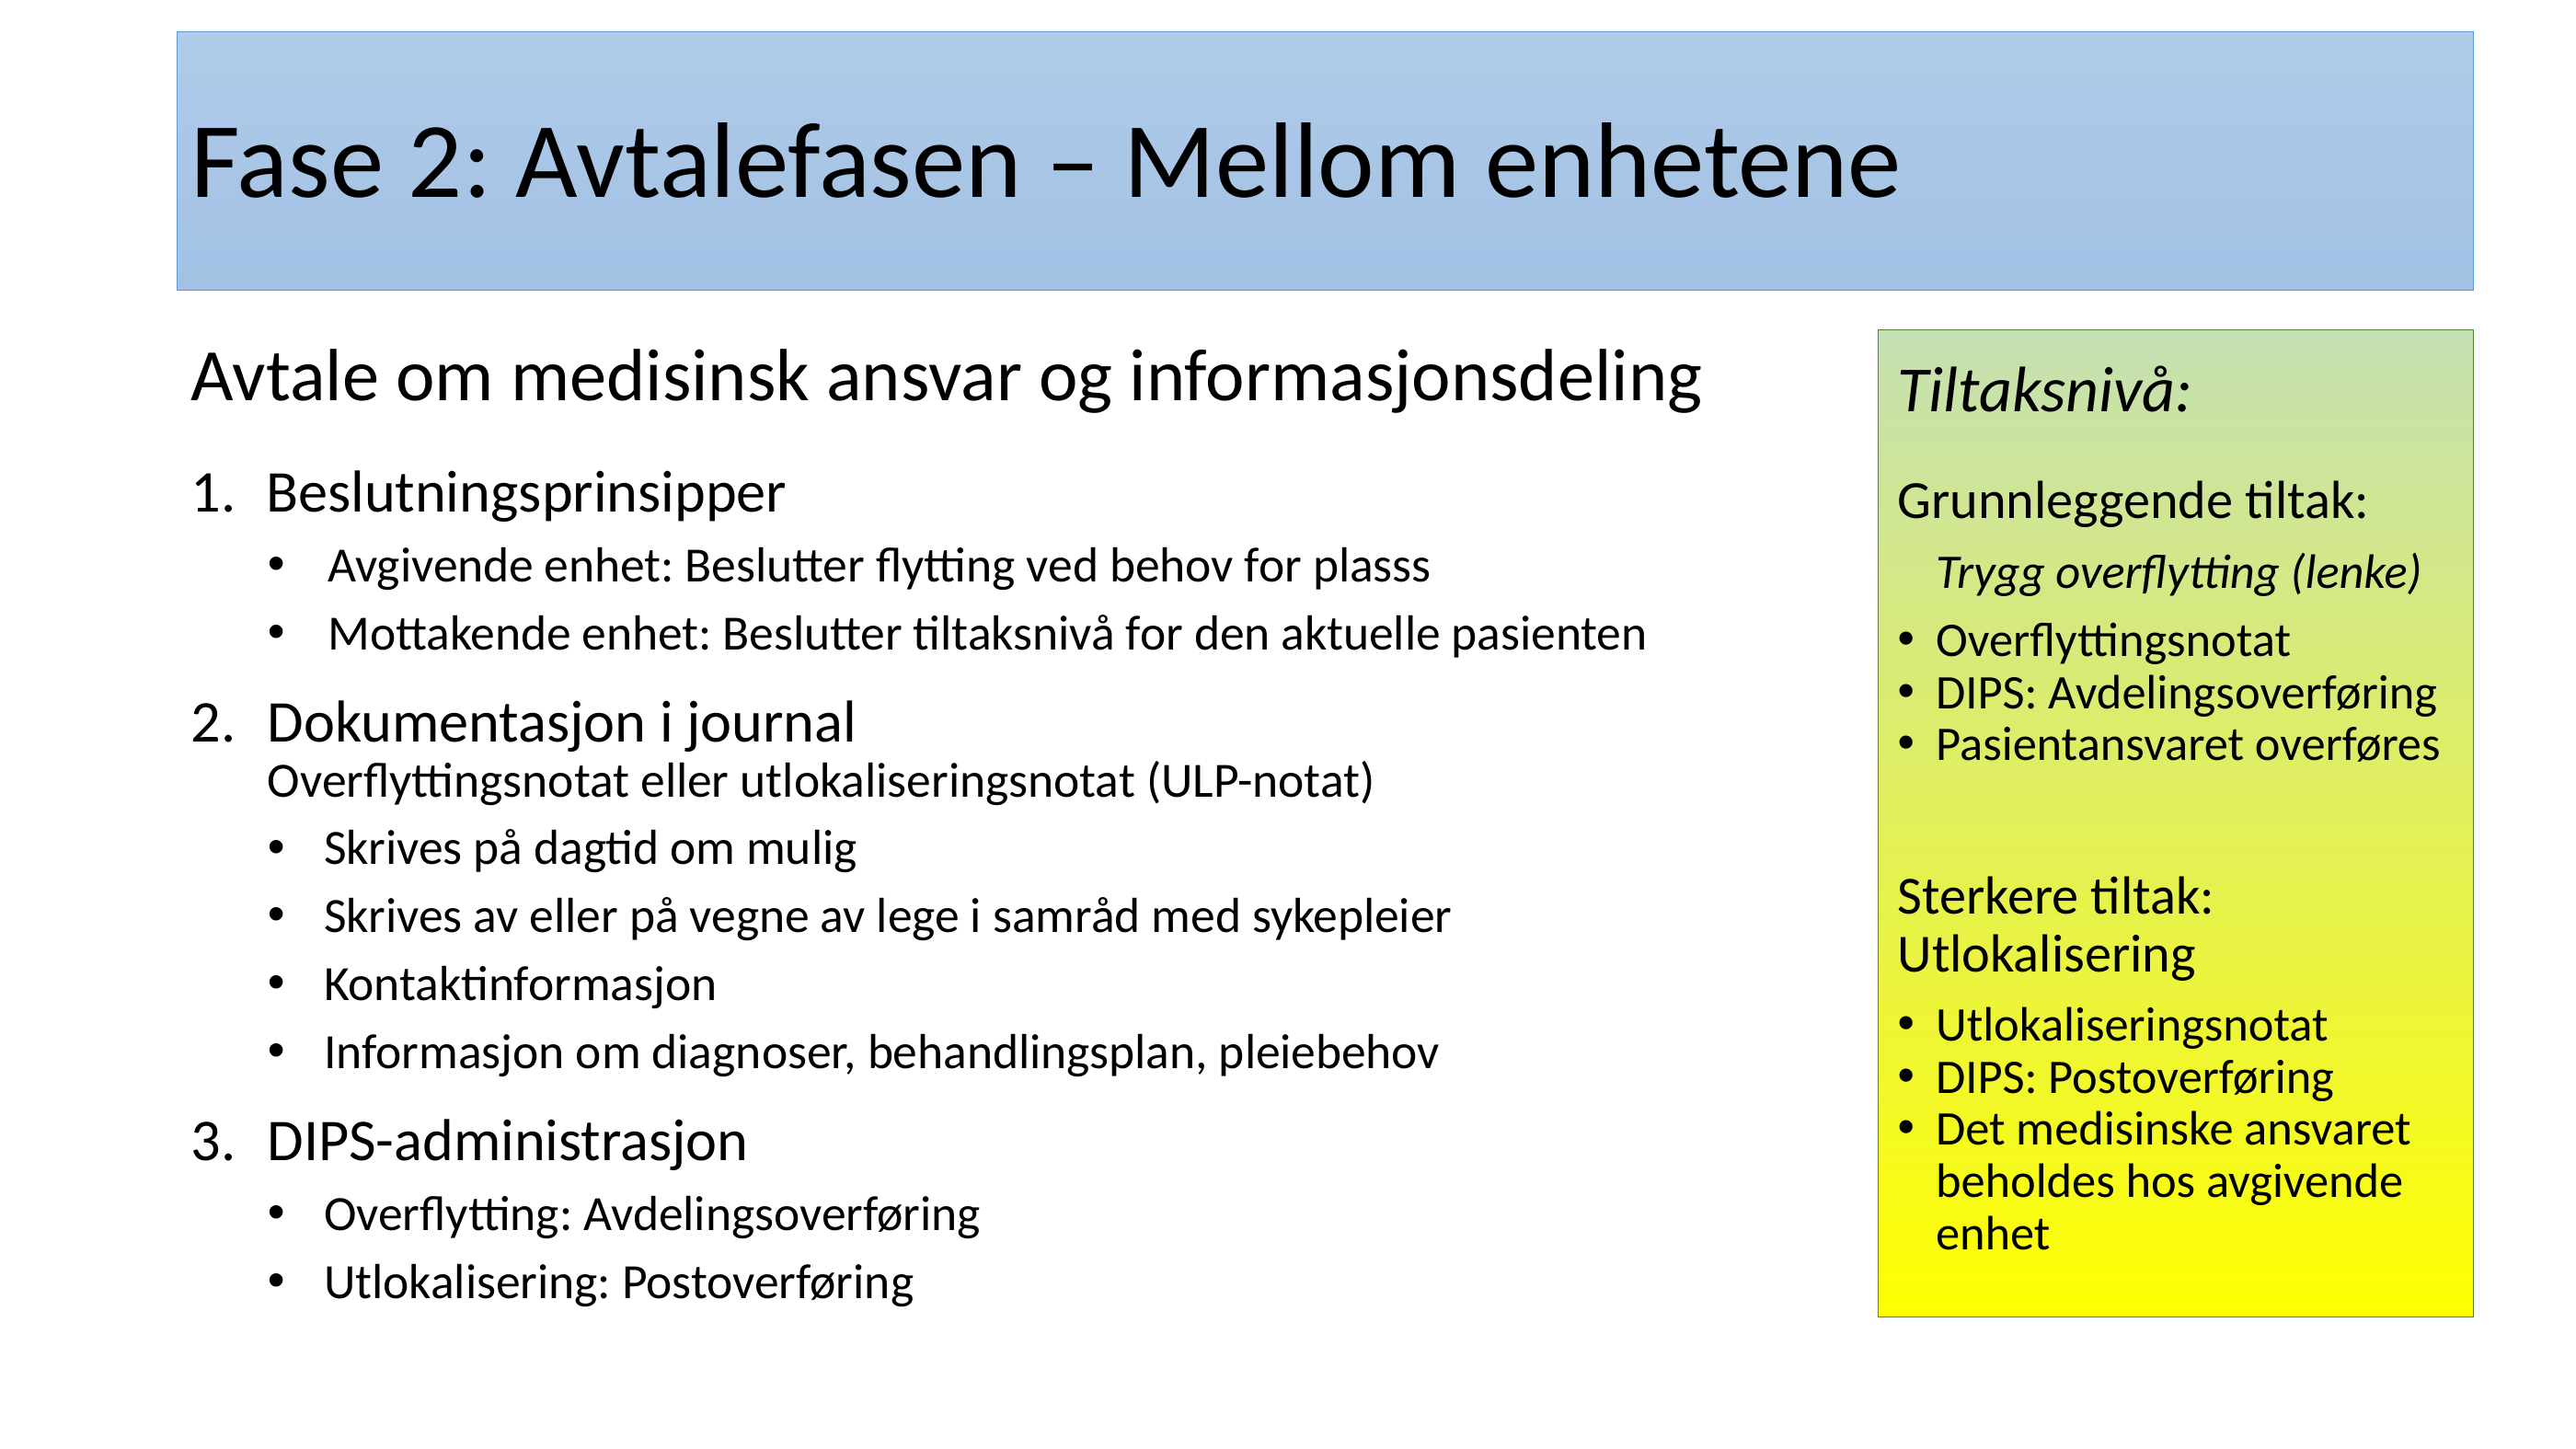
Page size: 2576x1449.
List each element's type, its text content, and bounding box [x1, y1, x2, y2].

list Avtale om medisinsk ansvar og informasjonsdeling Beslutningsprinsipper Avgivende enhet: Beslutter flytting ved behov for plasss Mottakende enhet: Beslutter tiltaksnivå for den aktuelle pasienten Dokumentasjon i journal Overflyttingsnotat eller utlokaliseringsnotat (ULP-notat) Skrives på dagtid om mulig Skrives av eller på vegne av lege i samråd med sykepleier Kontaktinformasjon Informasjon om diagnoser, behandlingsplan, pleiebehov DIPS-administrasjon Overflytting: Avdelingsoverføring Utlokalisering: Postoverføring [177, 329, 1851, 1317]
title Fase 2: Avtalefasen – Mellom enhetene [177, 31, 2474, 291]
text_box Tiltaksnivå: Grunnleggende tiltak: Trygg overflytting (lenke) Overflyttingsnotat DIPS: Avdelingsoverføring Pasientansvaret overføres Sterkere tiltak: Utlokalisering Utlokaliseringsnotat DIPS: Postoverføring Det medisinske ansvaret beholdes hos avgivende enhet [1878, 329, 2474, 1317]
